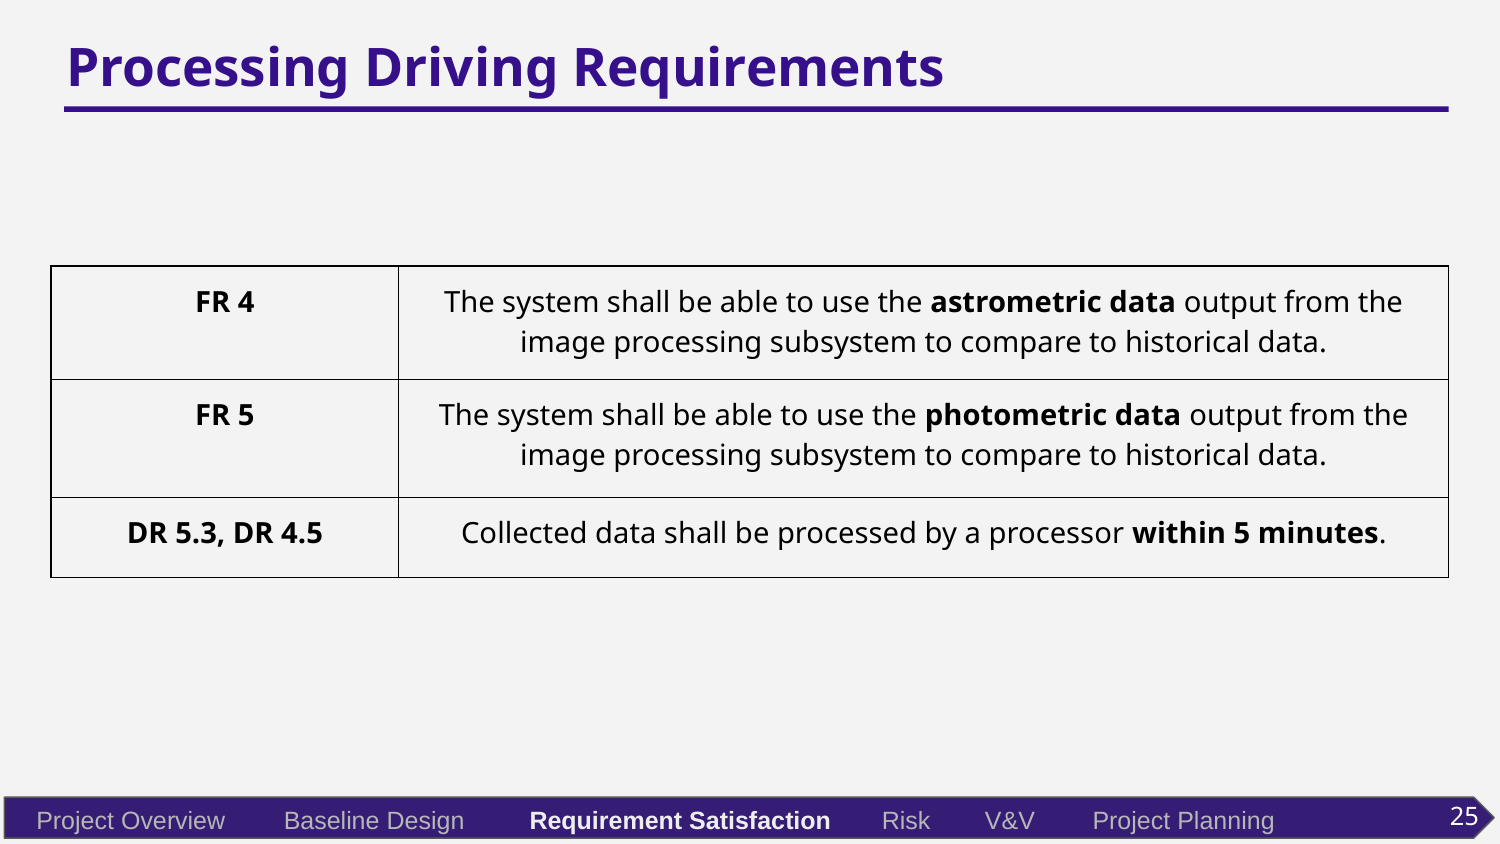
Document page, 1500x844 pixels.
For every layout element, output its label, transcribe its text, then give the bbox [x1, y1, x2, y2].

table_cell FR 5 [52, 380, 398, 497]
text_box Baseline Design [268, 789, 514, 844]
title Processing Driving Requirements [51, 18, 1449, 112]
slide_number 25 [1404, 785, 1495, 844]
text_box Project Overview [21, 789, 268, 844]
table_header FR 4 [52, 267, 398, 379]
text_box Risk [866, 789, 969, 844]
table_cell DR 5.3, DR 4.5 [52, 498, 398, 577]
table_cell Collected data shall be processed by a processor within 5 minutes. [399, 498, 1448, 577]
text_box Project Planning [1077, 789, 1335, 844]
table_cell The system shall be able to use the photometric data output from the image processing subsystem to compare to historical data. [399, 380, 1448, 497]
text_box V&V [969, 789, 1077, 844]
text_box Requirement Satisfaction [514, 789, 866, 844]
table_header The system shall be able to use the astrometric data output from the image processing subsystem to compare to historical data. [399, 267, 1448, 379]
